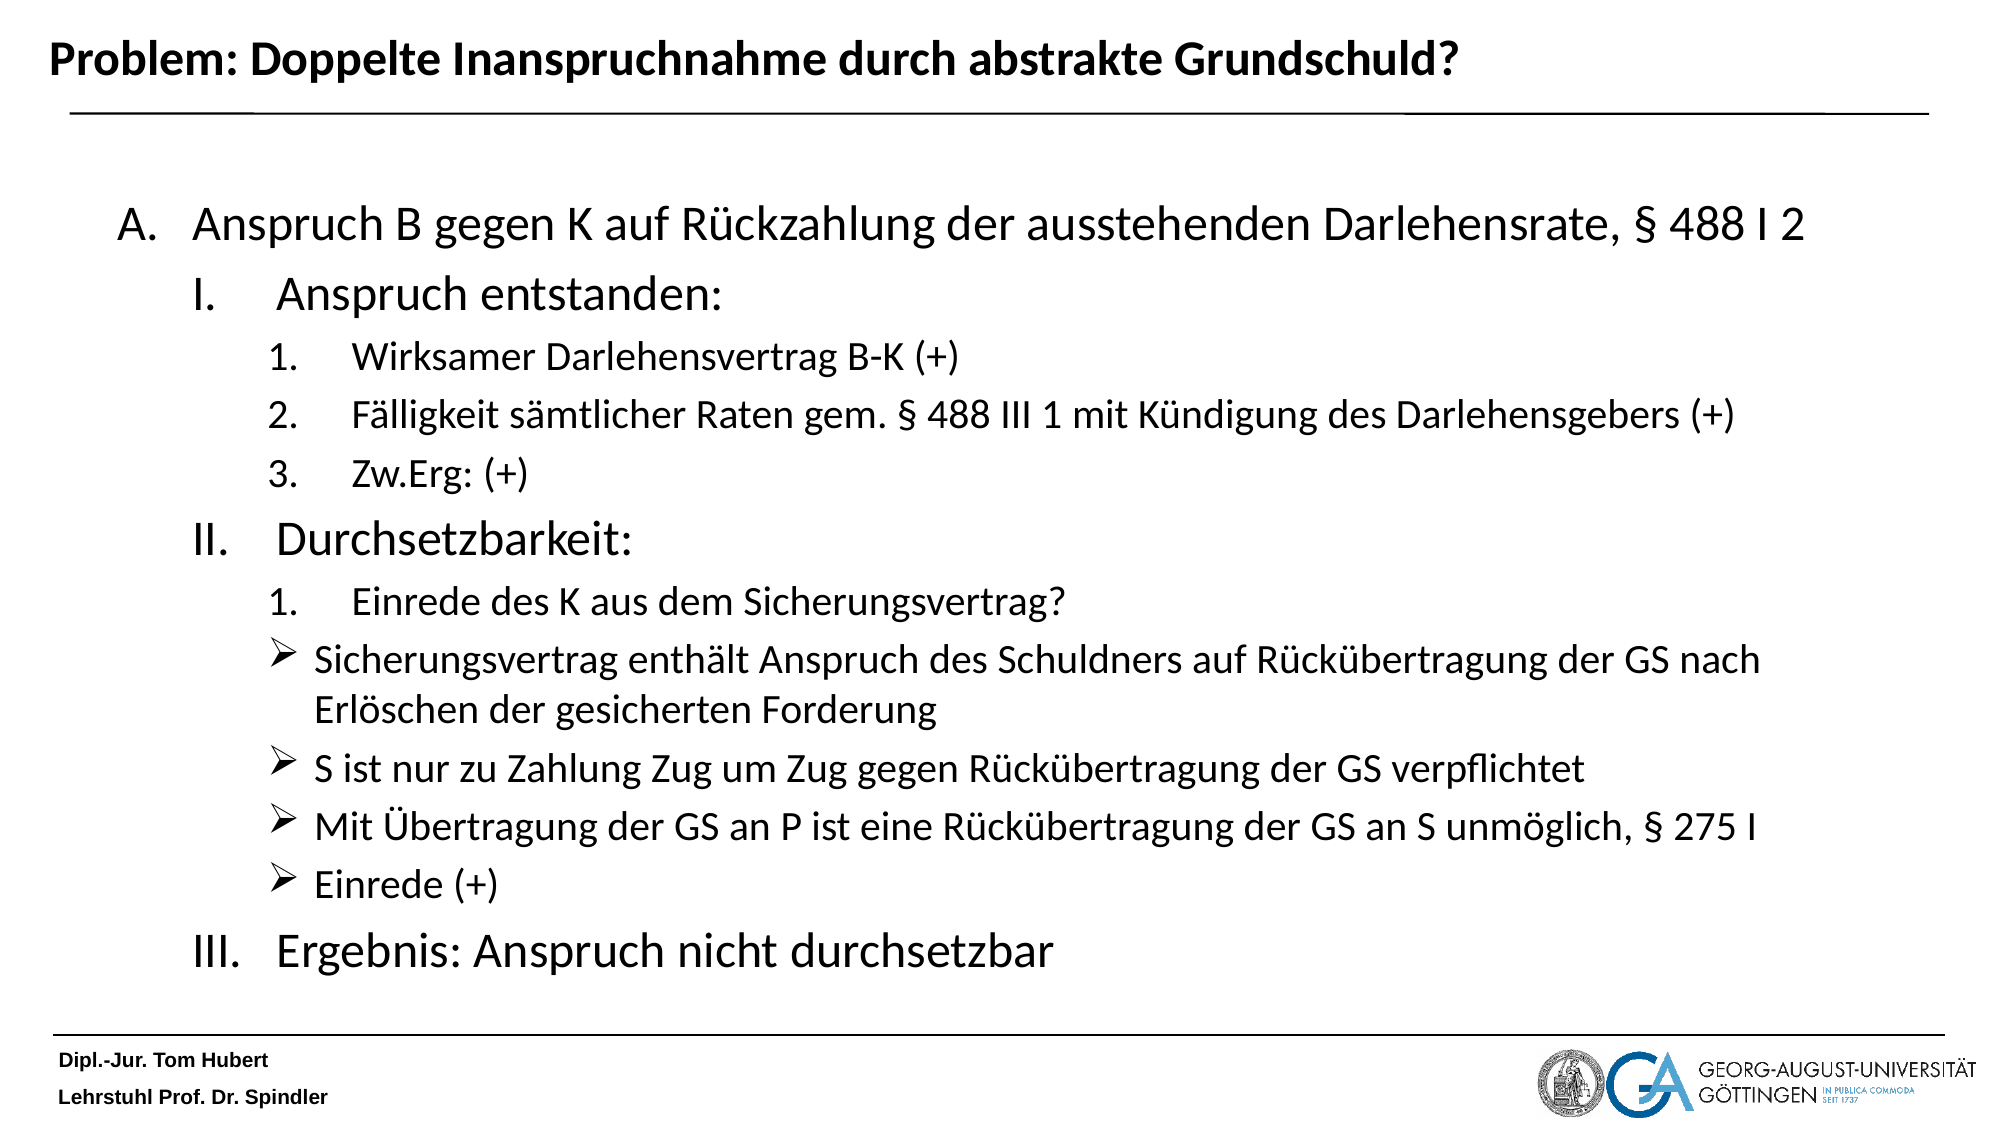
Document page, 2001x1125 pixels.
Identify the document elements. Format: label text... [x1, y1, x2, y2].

picture [1536, 1048, 1976, 1119]
subtitle Anspruch B gegen K auf Rückzahlung der ausstehenden Darlehensrate, § 488 I 2 Anspruch entstanden: Wirksamer Darlehensvertrag B-K (+) Fälligkeit sämtlicher Raten gem. § 488 III 1 mit Kündigung des Darlehensgebers (+) Zw.Erg: (+) Durchsetzbarkeit: Einrede des K aus dem Sicherungsvertrag? Sicherungsvertrag enthält Anspruch des Schuldners auf Rückübertragung der GS nach Erlöschen der gesicherten Forderung S ist nur zu Zahlung Zug um Zug gegen Rückübertragung der GS verpflichtet Mit Übertragung der GS an P ist eine Rückübertragung der GS an S unmöglich, § 275 I Einrede (+) Ergebnis: Anspruch nicht durchsetzbar [102, 183, 1931, 942]
title Problem: Doppelte Inanspruchnahme durch abstrakte Grundschuld? [34, 19, 1930, 100]
